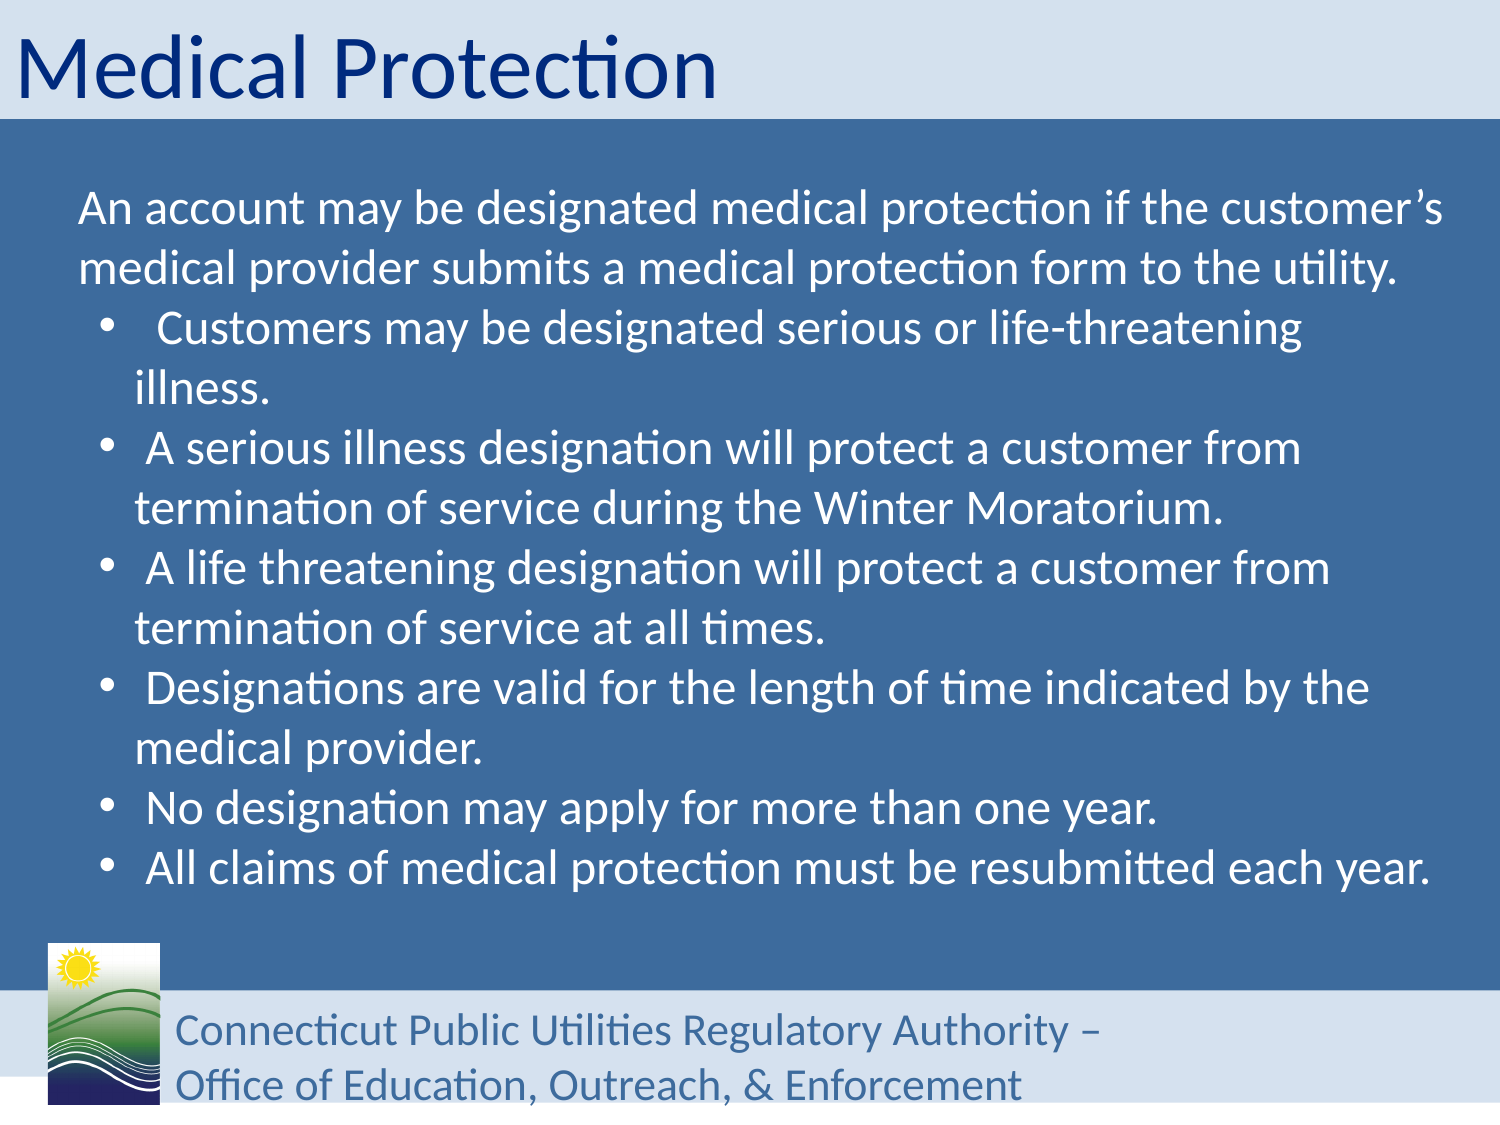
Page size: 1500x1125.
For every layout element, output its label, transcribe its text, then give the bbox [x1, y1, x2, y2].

text_box Connecticut Public Utilities Regulatory Authority – Office of Education, Outreach, & Enforcement [160, 992, 1500, 1103]
picture [47, 943, 176, 1105]
text_box An account may be designated medical protection if the customer’s medical provider submits a medical protection form to the utility. Customers may be designated serious or life-threatening illness. A serious illness designation will protect a customer from termination of service during the Winter Moratorium. A life threatening designation will protect a customer from termination of service at all times. Designations are valid for the length of time indicated by the medical provider. No designation may apply for more than one year. All claims of medical protection must be resubmitted each year. [63, 167, 1460, 962]
title Medical Protection [0, 0, 1350, 188]
